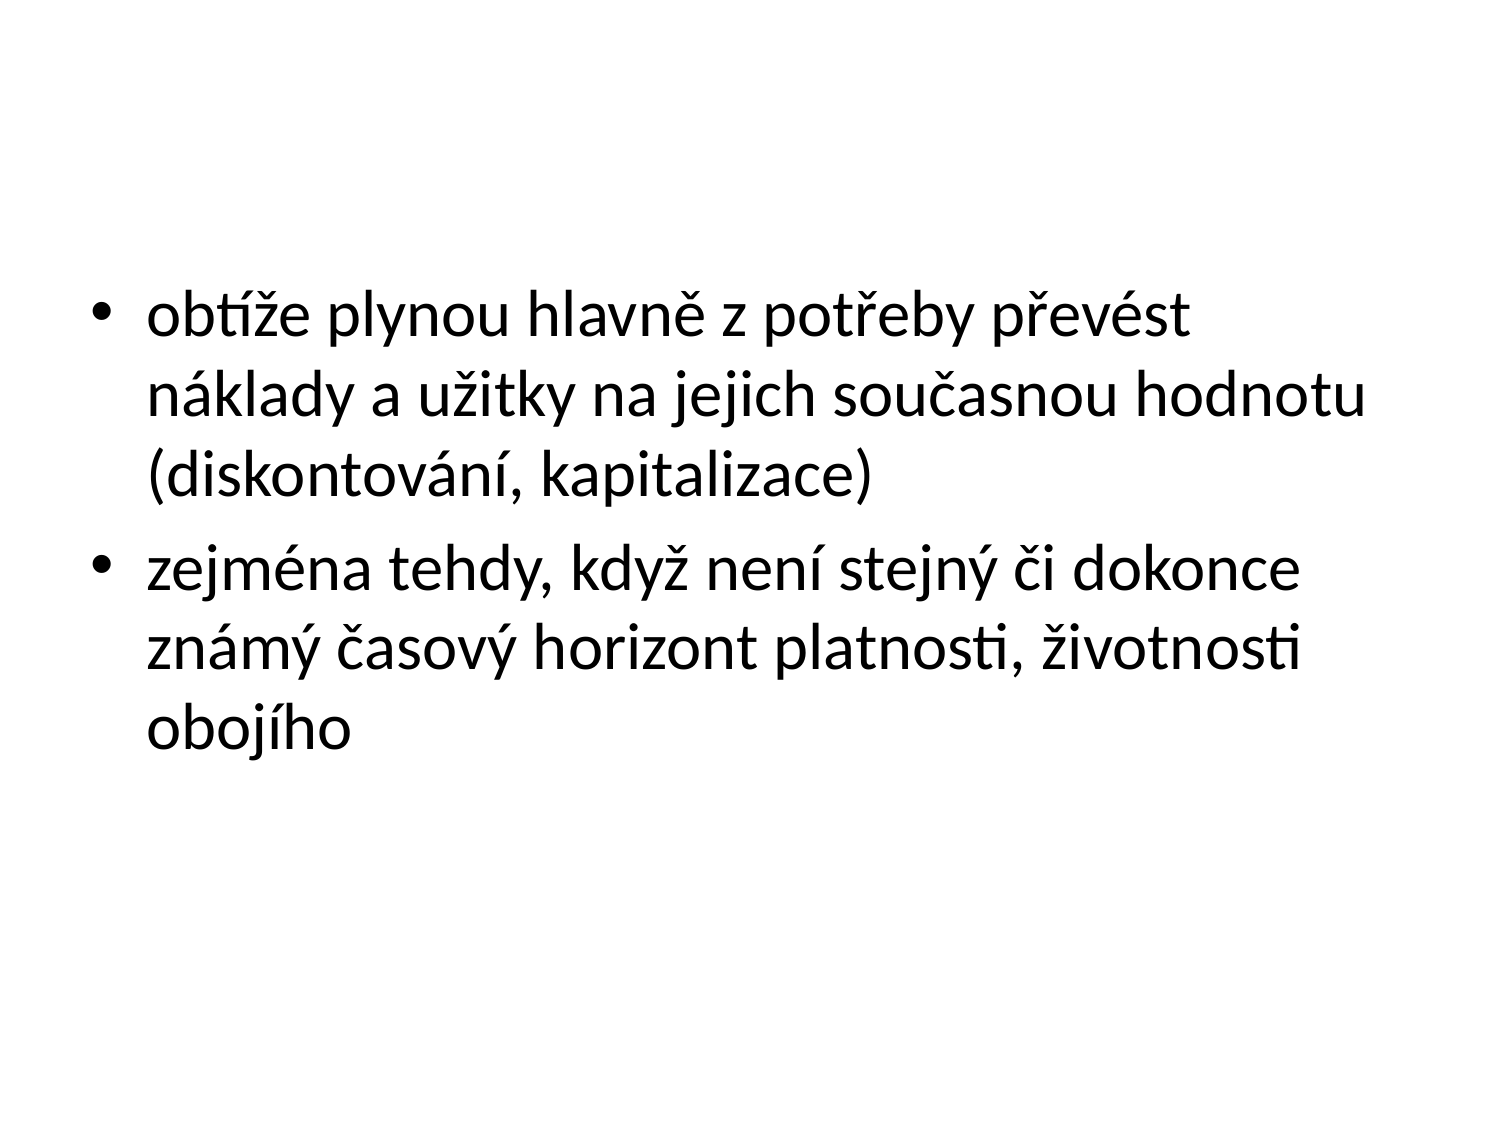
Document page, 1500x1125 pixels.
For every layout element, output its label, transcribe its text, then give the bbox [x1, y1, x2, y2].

list obtíže plynou hlavně z potřeby převést náklady a užitky na jejich současnou hodnotu (diskontování, kapitalizace) zejména tehdy, když není stejný či dokonce známý časový horizont platnosti, životnosti obojího [75, 262, 1425, 1005]
